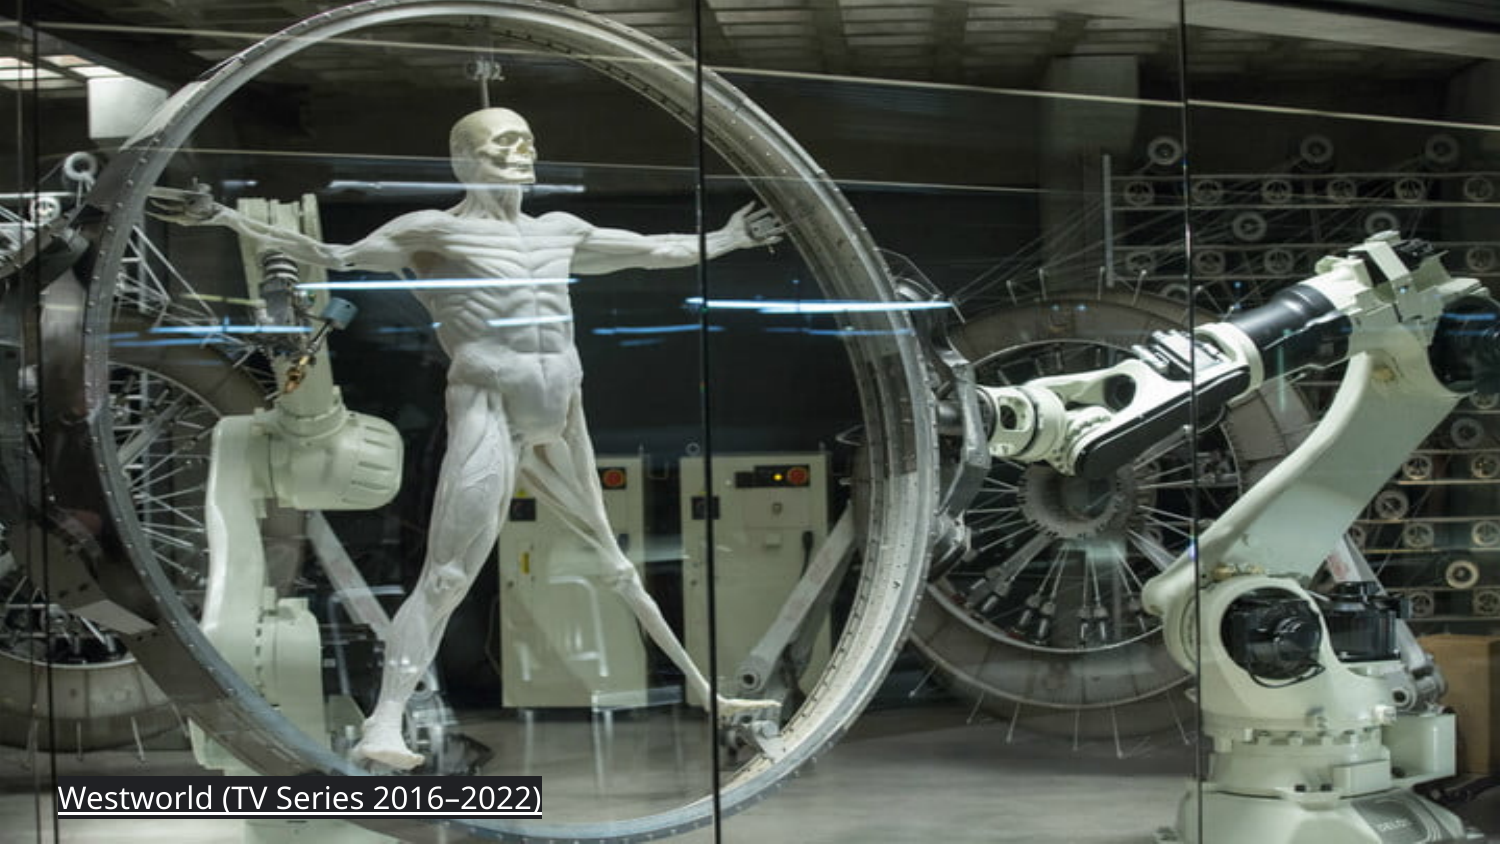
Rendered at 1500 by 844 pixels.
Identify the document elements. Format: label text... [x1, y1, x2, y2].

picture [0, 0, 1500, 844]
text_box Westworld (TV Series 2016–2022) [42, 763, 569, 837]
